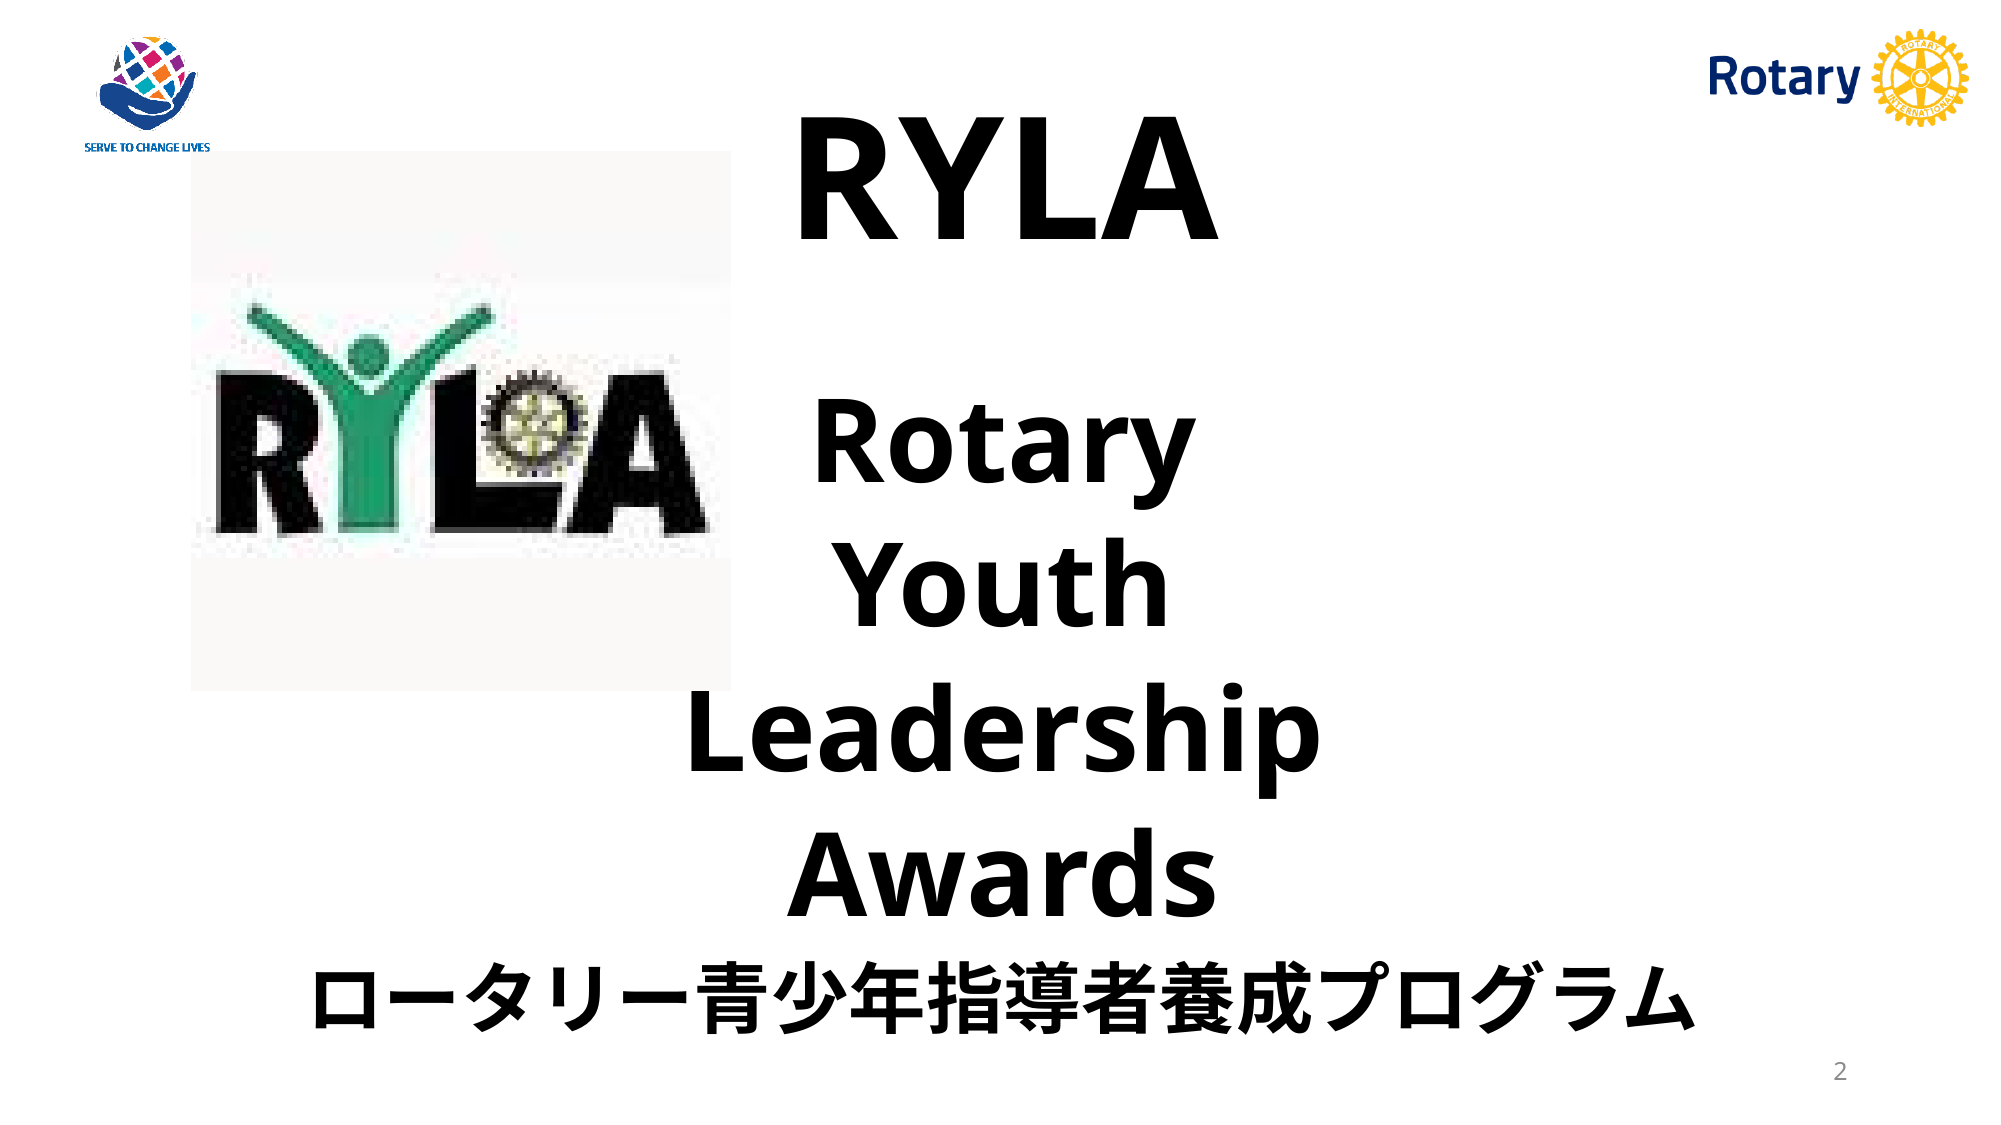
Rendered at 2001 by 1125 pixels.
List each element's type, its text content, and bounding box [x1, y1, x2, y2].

picture [1710, 29, 1969, 127]
picture [84, 34, 731, 691]
subtitle RYLA Rotary Youth Leadership Awards ロータリー青少年指導者養成プログラム [171, 84, 1835, 1062]
slide_number 2 [1412, 1042, 1863, 1103]
